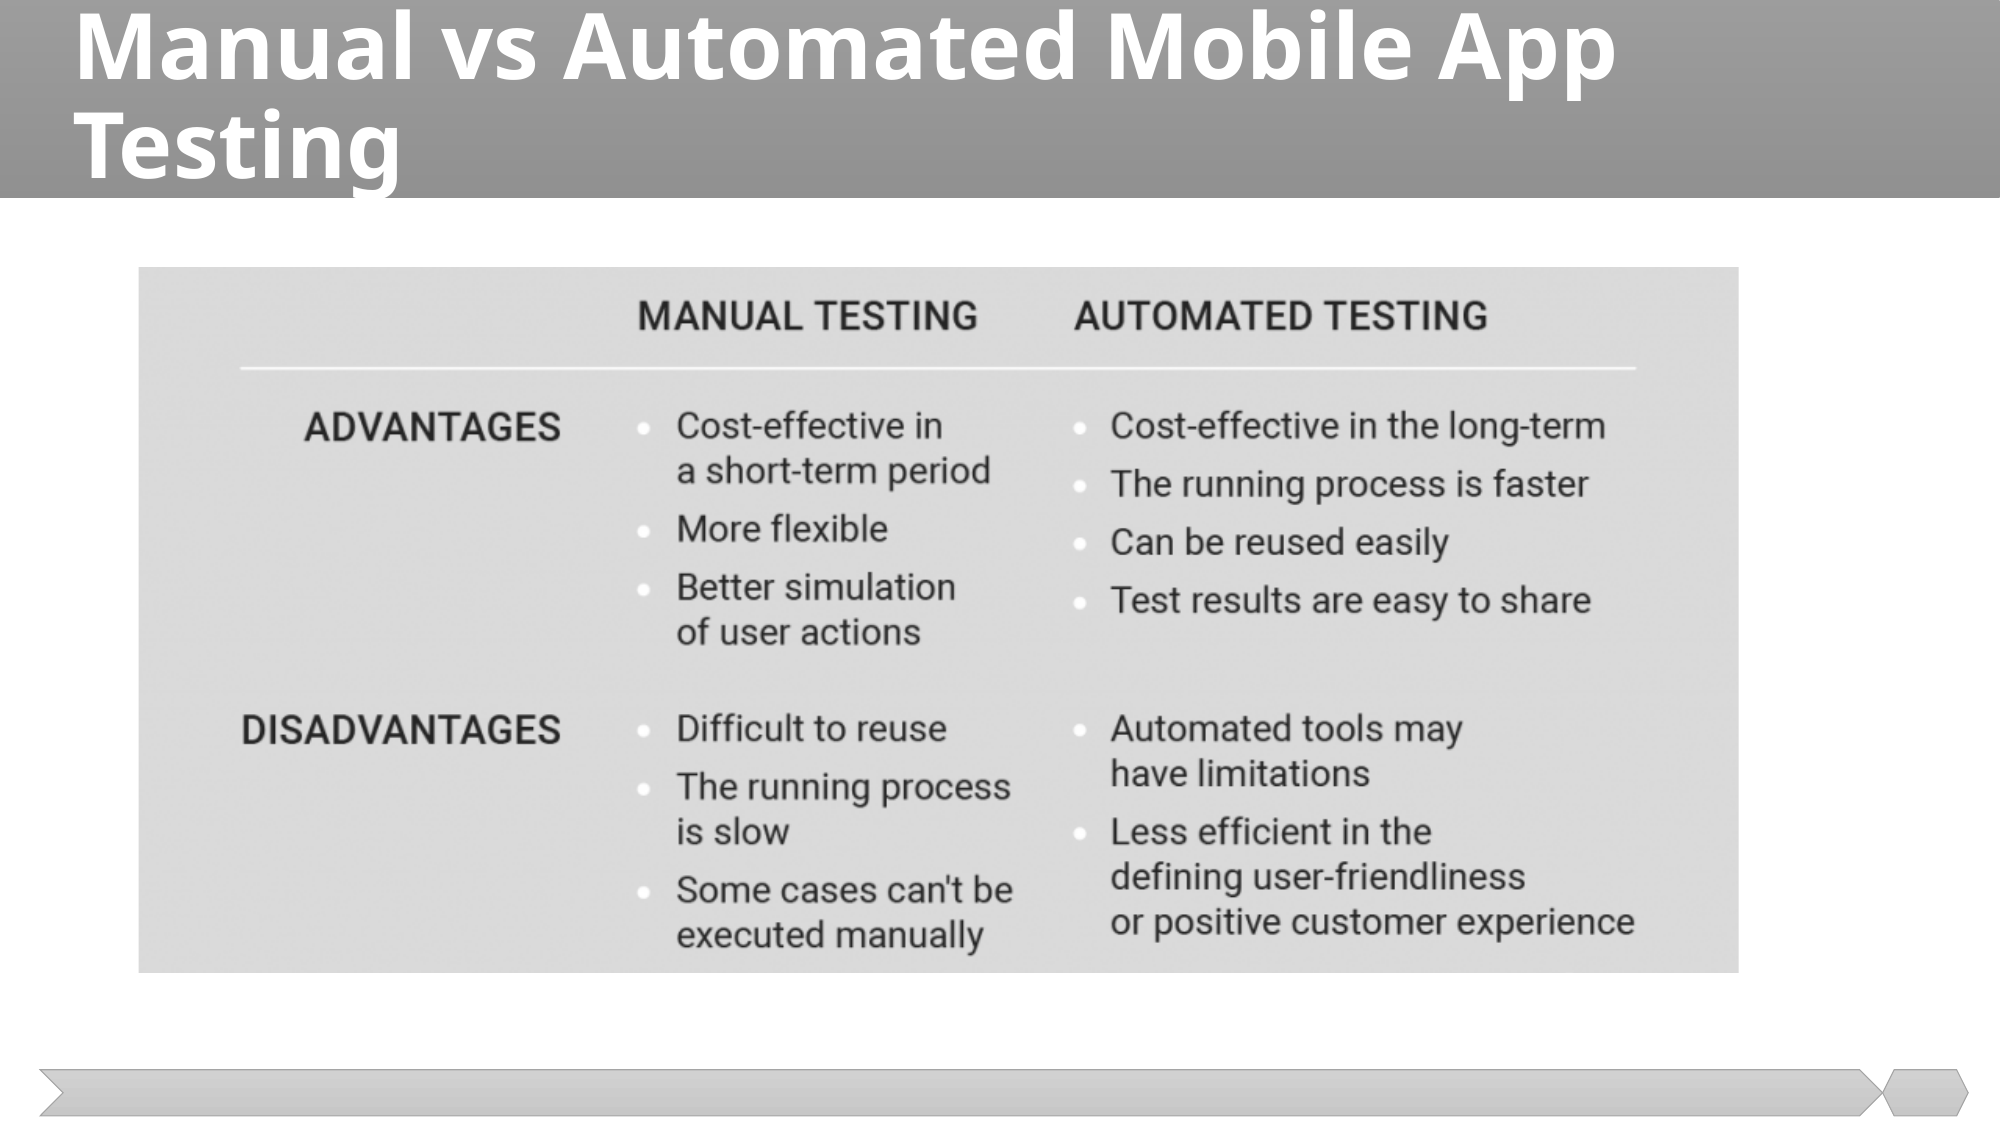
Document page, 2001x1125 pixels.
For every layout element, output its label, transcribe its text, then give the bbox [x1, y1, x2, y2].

title Manual vs Automated Mobile App Testing [56, 0, 1969, 199]
picture [138, 267, 1739, 973]
